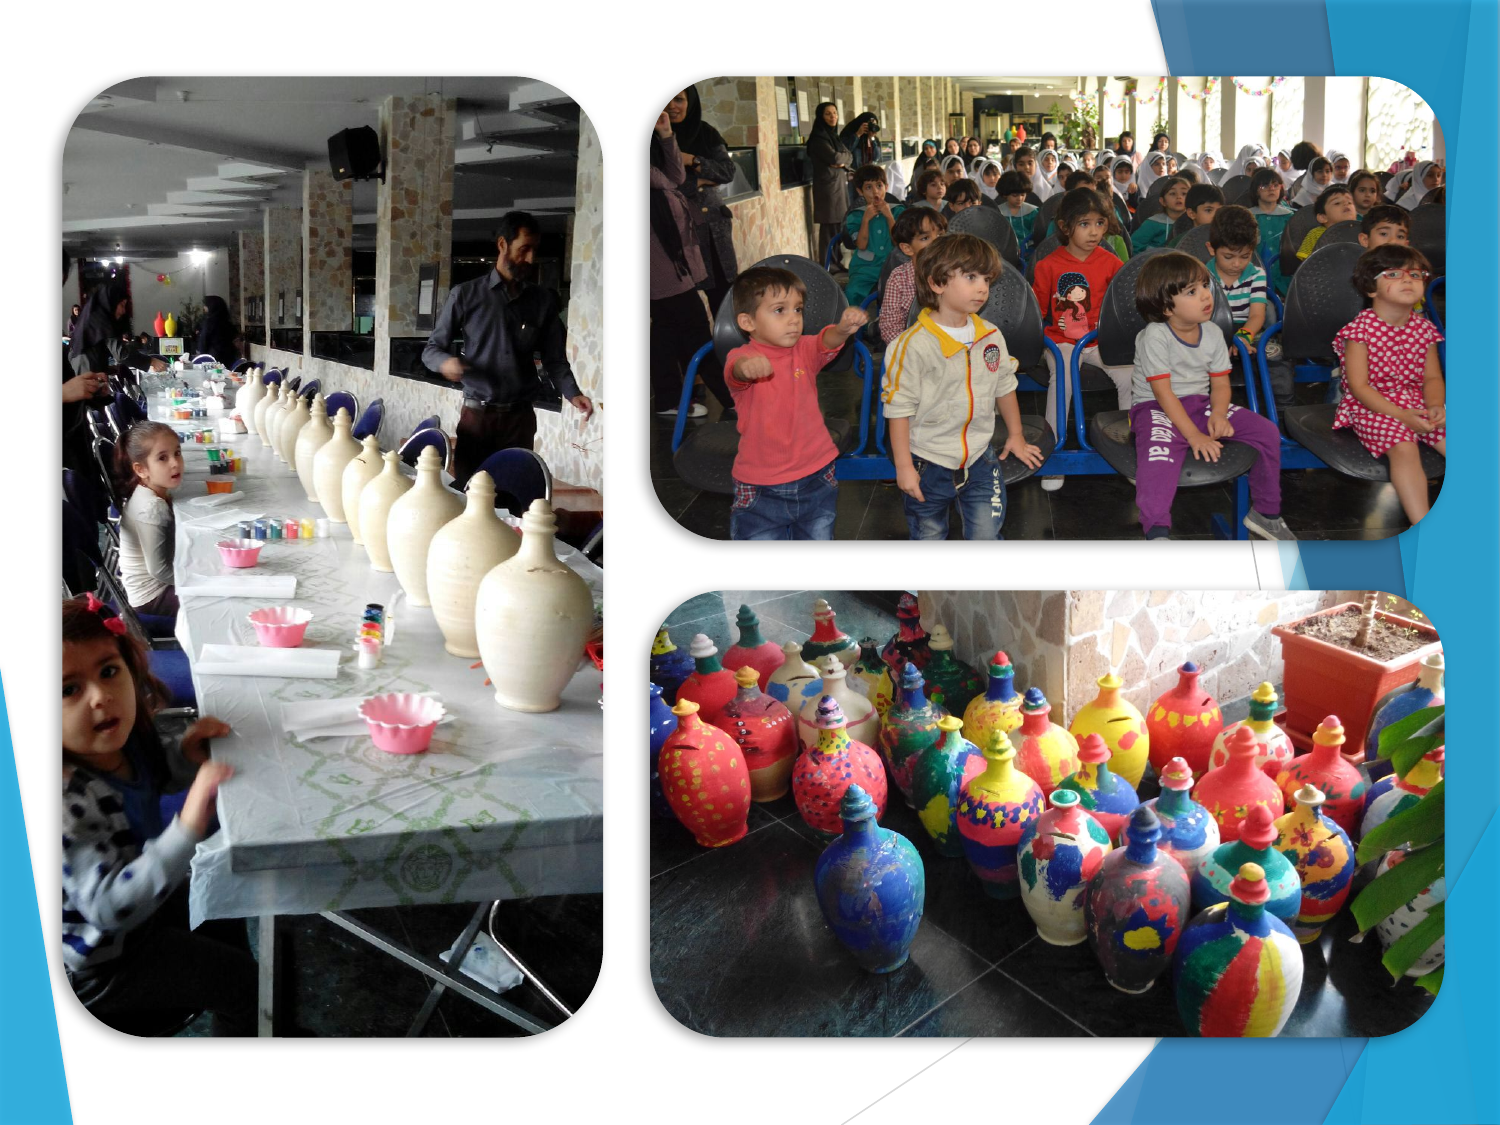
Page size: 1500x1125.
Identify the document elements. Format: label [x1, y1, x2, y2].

picture [0, 76, 1446, 1038]
list [649, 75, 1447, 541]
